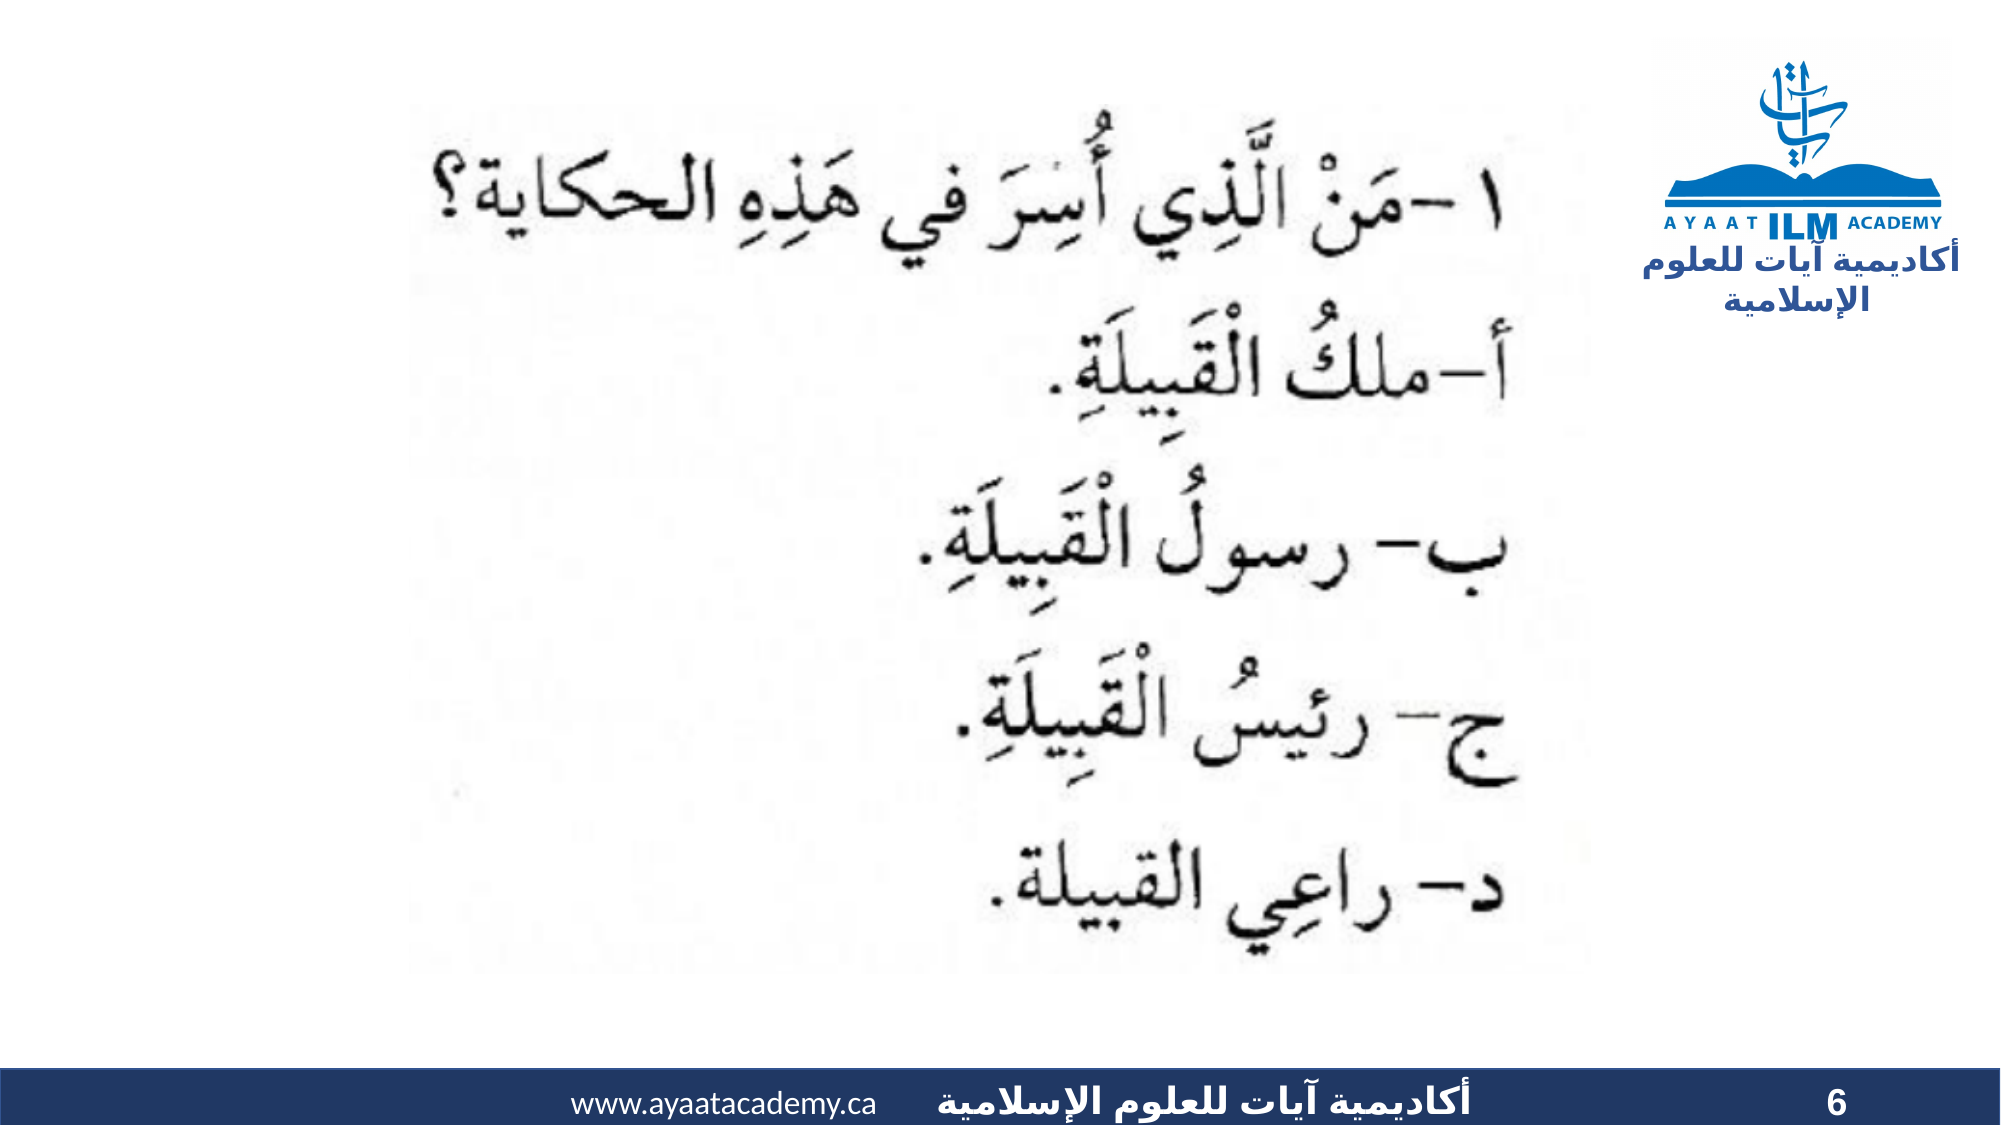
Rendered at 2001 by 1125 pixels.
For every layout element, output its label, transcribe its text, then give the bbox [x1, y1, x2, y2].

slide_number 6 [1412, 1070, 1863, 1125]
picture [409, 104, 1591, 975]
picture [1651, 37, 1952, 257]
